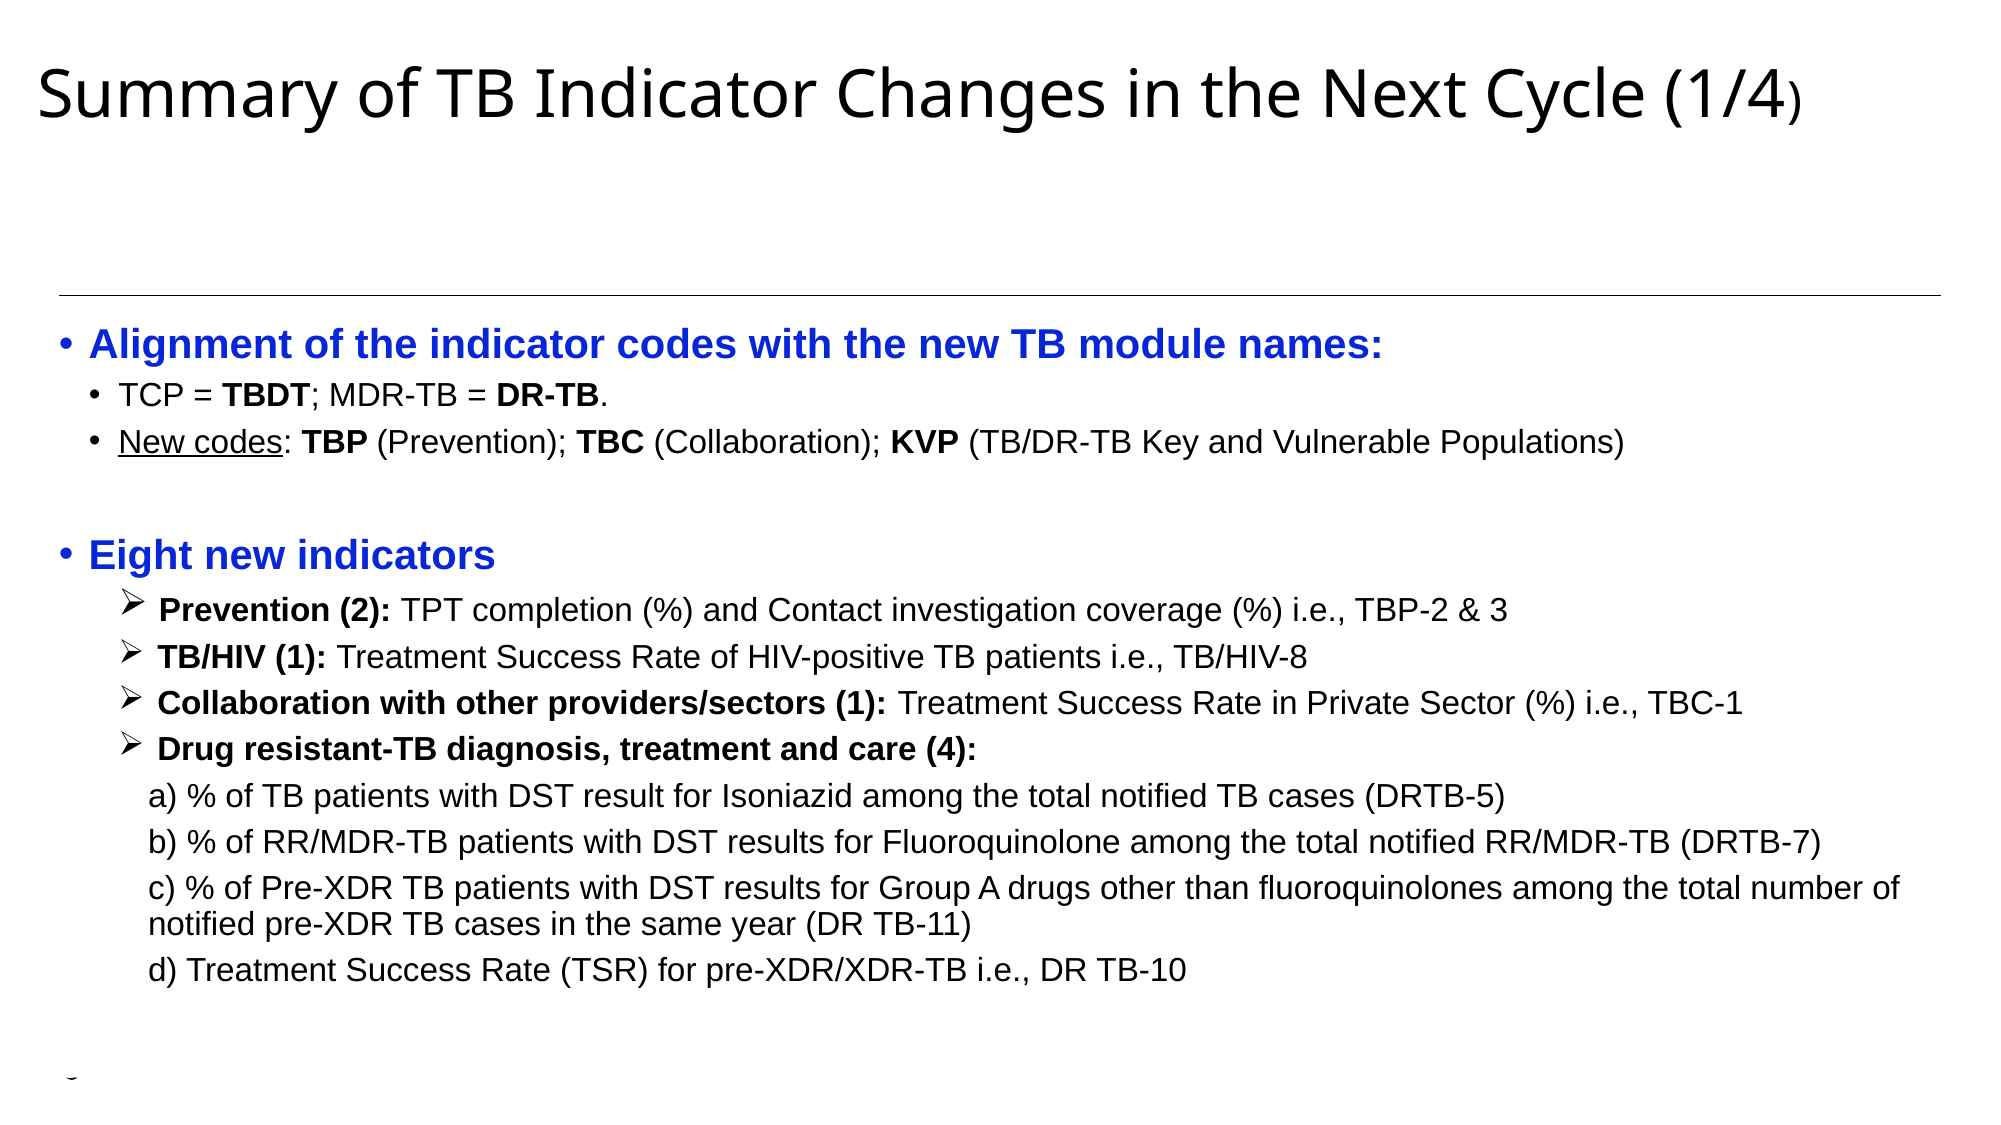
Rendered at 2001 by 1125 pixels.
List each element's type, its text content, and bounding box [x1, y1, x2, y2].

title Summary of TB Indicator Changes in the Next Cycle (1/4) [37, 59, 1920, 137]
list Alignment of the indicator codes with the new TB module names: TCP = TBDT; MDR-TB = DR-TB. New codes: TBP (Prevention); TBC (Collaboration); KVP (TB/DR-TB Key and Vulnerable Populations) Eight new indicators Prevention (2): TPT completion (%) and Contact investigation coverage (%) i.e., TBP-2 & 3 TB/HIV (1): Treatment Success Rate of HIV-positive TB patients i.e., TB/HIV-8 Collaboration with other providers/sectors (1): Treatment Success Rate in Private Sector (%) i.e., TBC-1 Drug resistant-TB diagnosis, treatment and care (4): a) % of TB patients with DST result for Isoniazid among the total notified TB cases (DRTB-5) b) % of RR/MDR-TB patients with DST results for Fluoroquinolone among the total notified RR/MDR-TB (DRTB-7) c) % of Pre-XDR TB patients with DST results for Group A drugs other than fluoroquinolones among the total number of notified pre-XDR TB cases in the same year (DR TB-11) d) Treatment Success Rate (TSR) for pre-XDR/XDR-TB i.e., DR TB-10 [59, 322, 1941, 1078]
